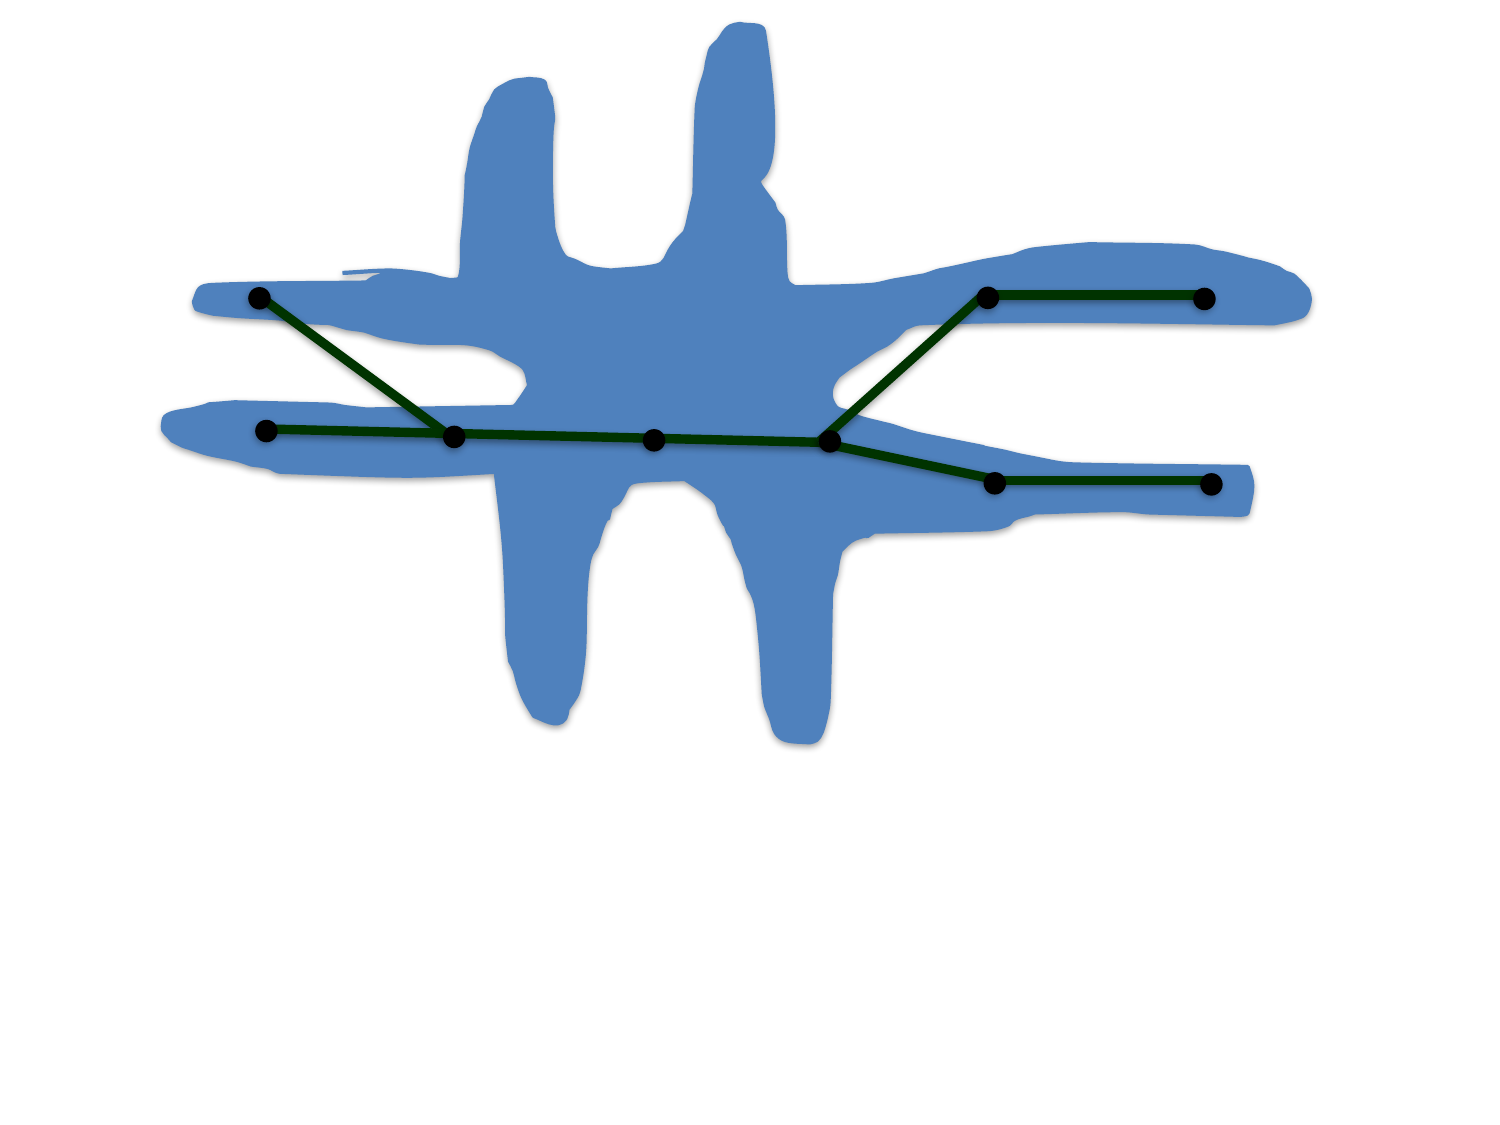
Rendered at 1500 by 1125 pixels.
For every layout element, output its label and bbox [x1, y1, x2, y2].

text_box [162, 23, 1311, 743]
